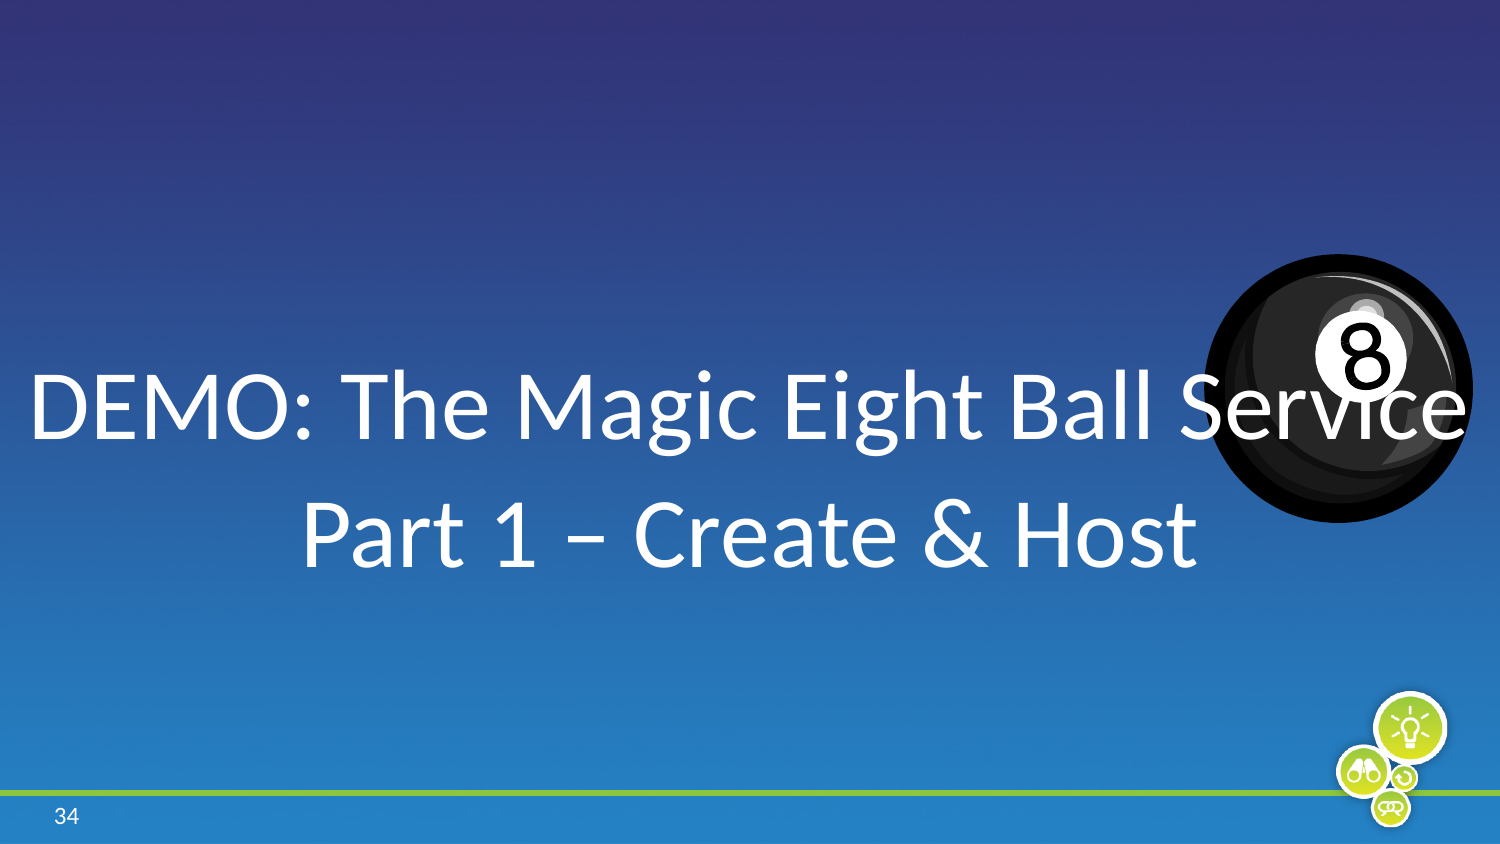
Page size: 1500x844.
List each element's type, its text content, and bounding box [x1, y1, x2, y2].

picture [0, 0, 1500, 524]
picture [0, 598, 1500, 844]
list DEMO: The Magic Eight Ball Service Part 1 – Create & Host [0, 353, 1500, 598]
